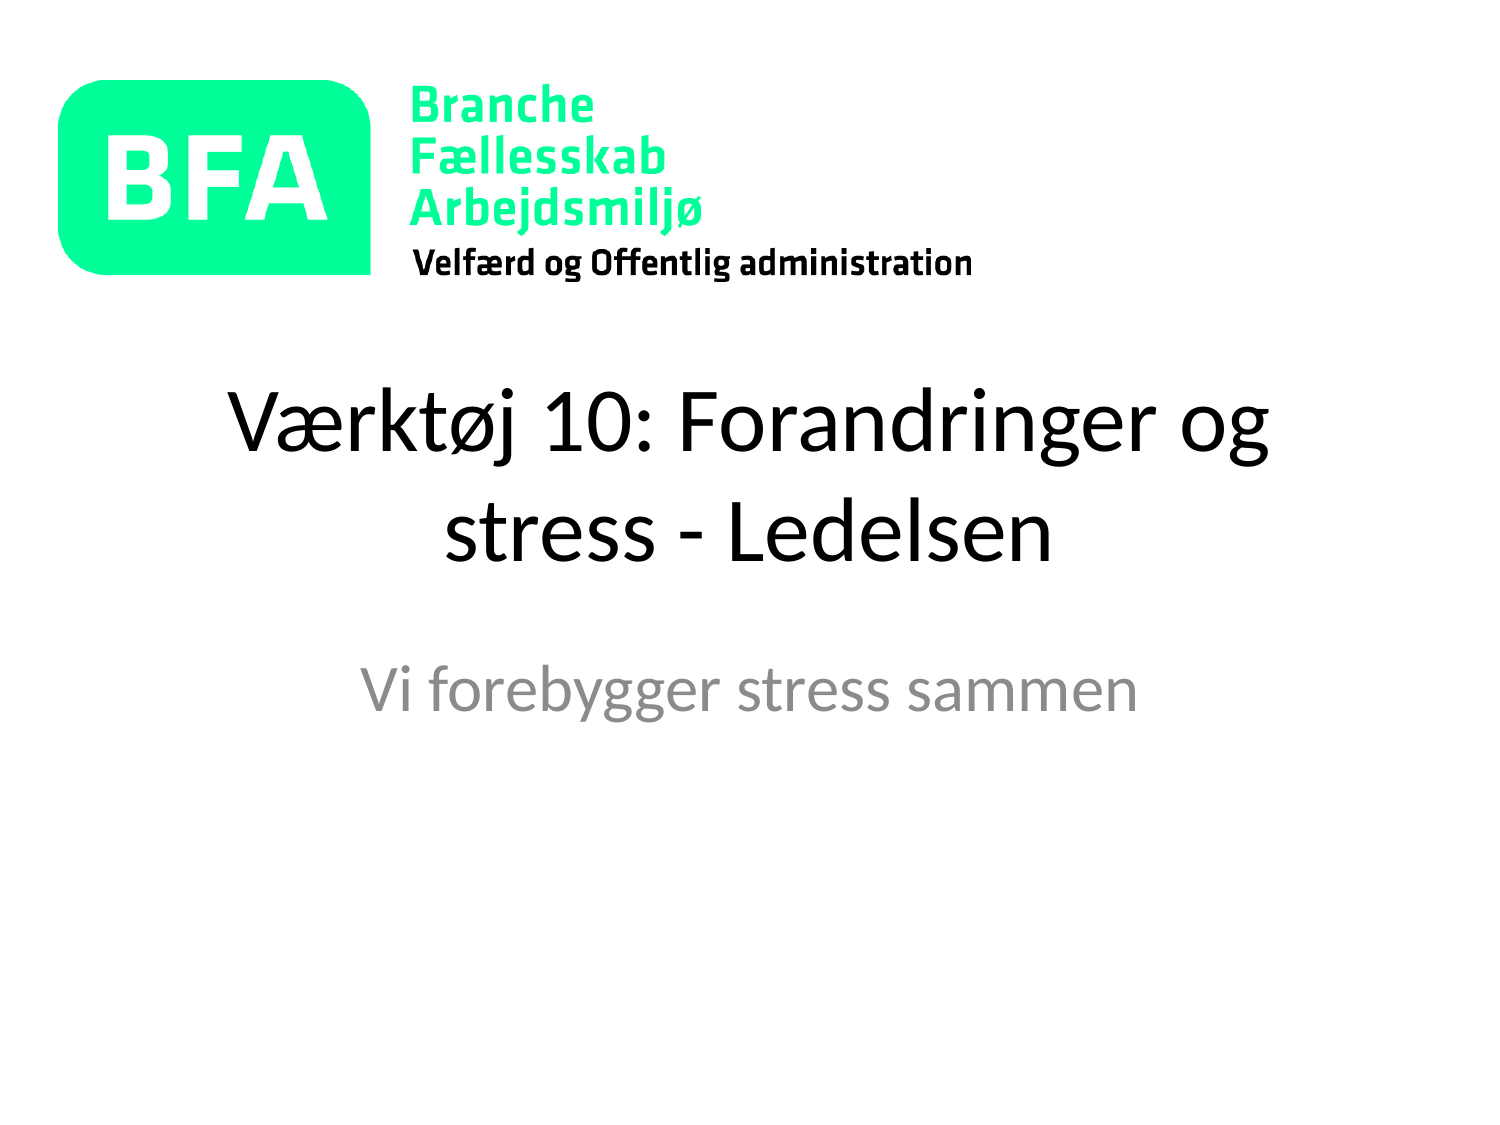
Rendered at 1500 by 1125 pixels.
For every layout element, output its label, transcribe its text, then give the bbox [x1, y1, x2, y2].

picture [58, 80, 971, 283]
title Værktøj 10: Forandringer og stress - Ledelsen [112, 349, 1388, 591]
subtitle Vi forebygger stress sammen [225, 637, 1275, 925]
